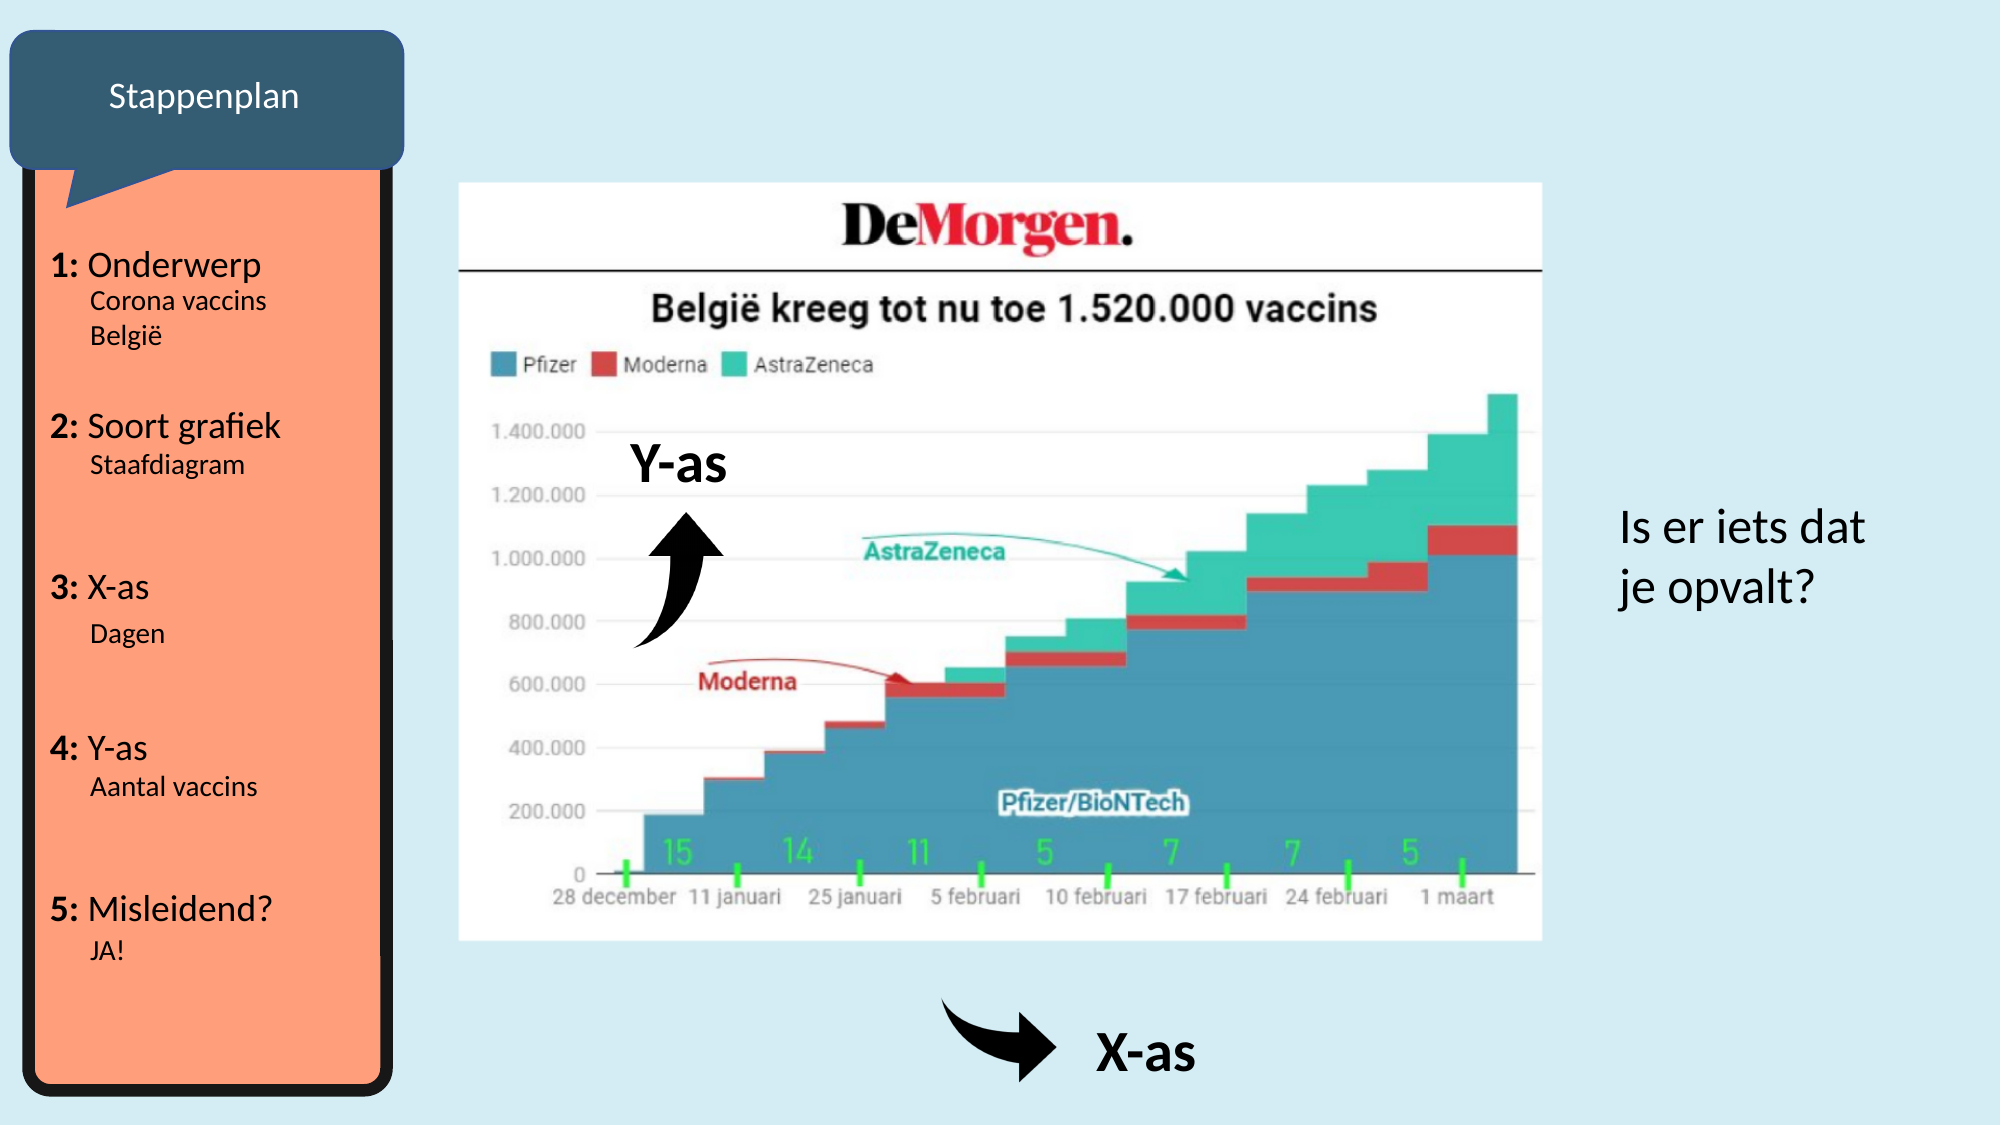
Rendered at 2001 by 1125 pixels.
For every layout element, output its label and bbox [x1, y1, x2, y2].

picture [0, 0, 2000, 1125]
text_box [446, 416, 754, 674]
text_box [918, 969, 1344, 1110]
text_box [10, 31, 414, 1091]
